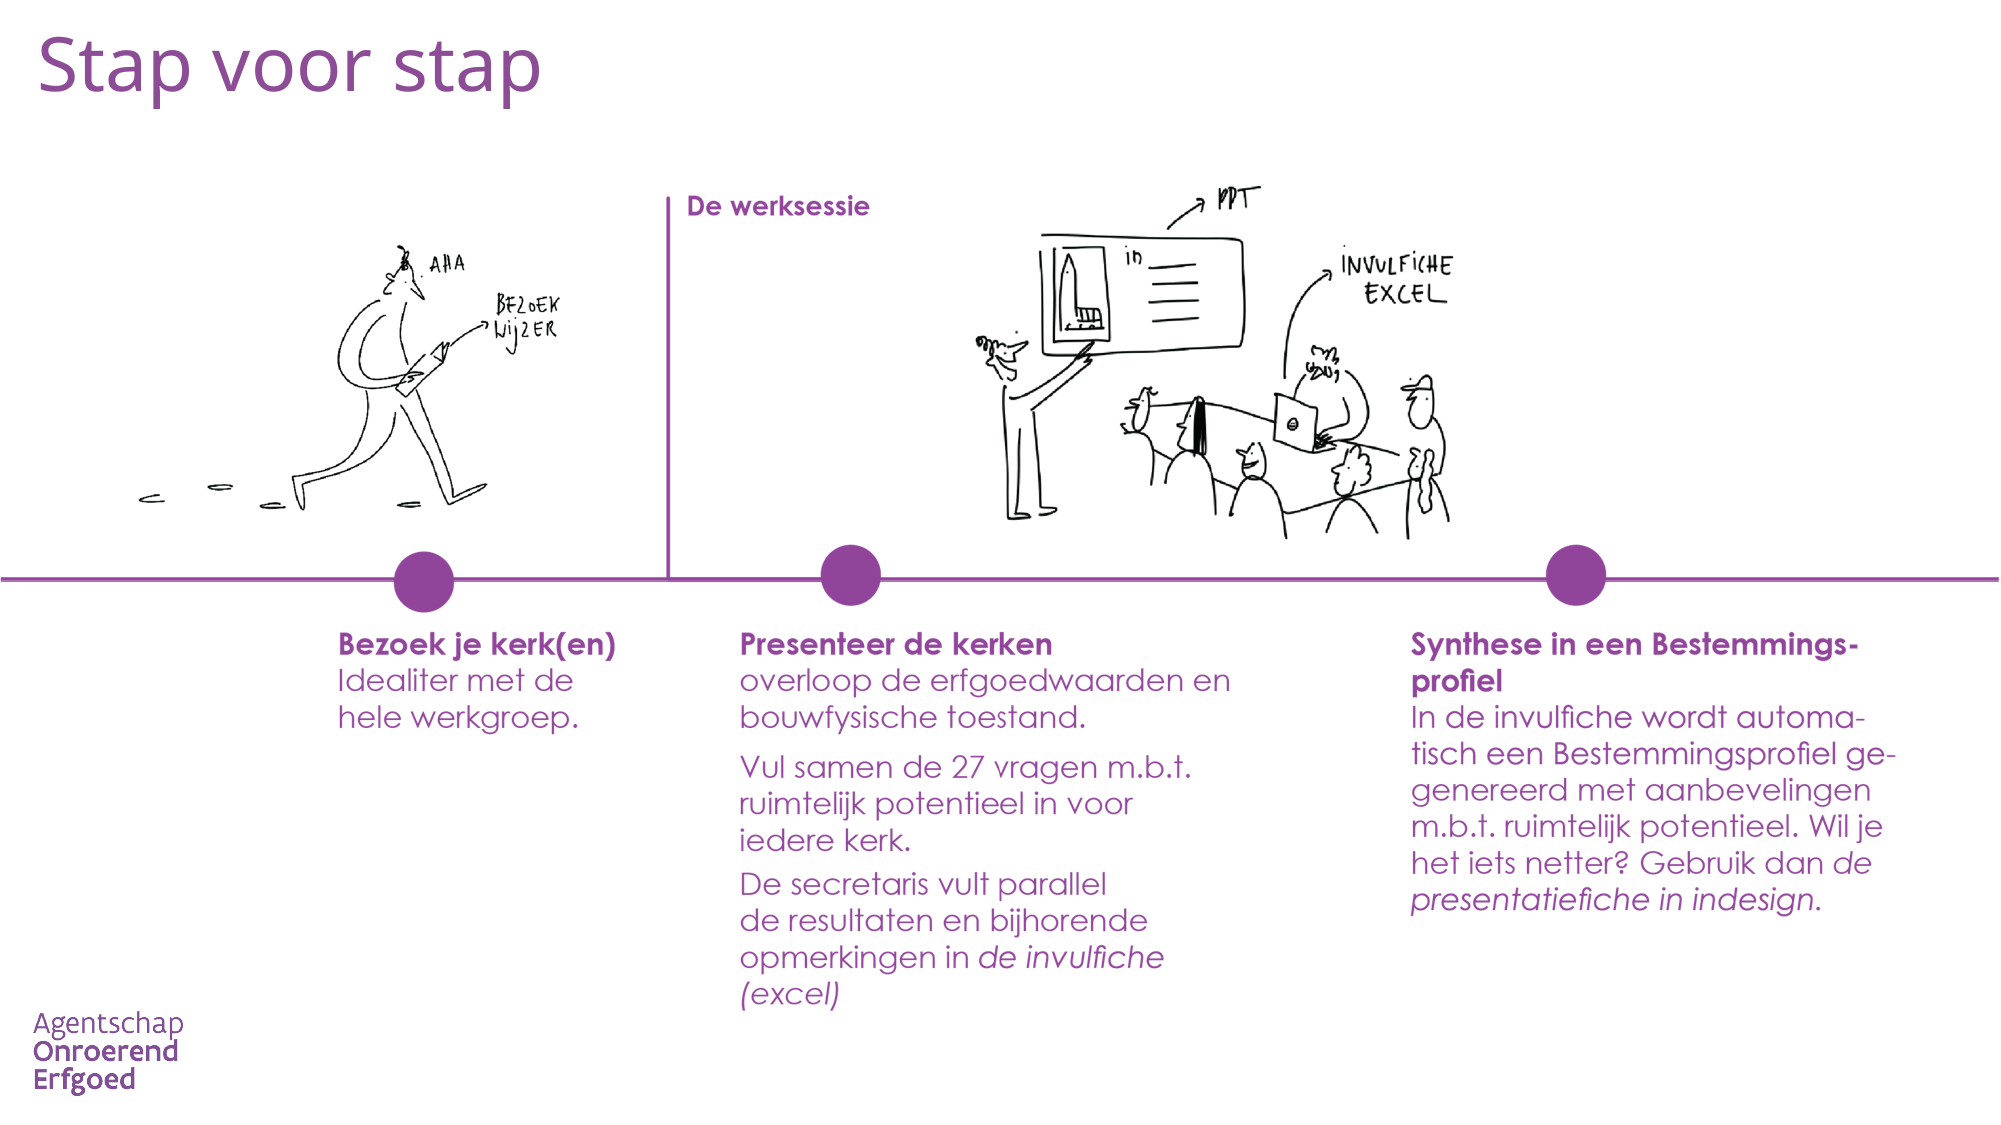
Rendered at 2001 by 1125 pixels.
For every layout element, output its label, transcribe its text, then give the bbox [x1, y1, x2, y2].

picture [0, 129, 2000, 1096]
text_box Stap voor stap [22, 10, 1678, 112]
